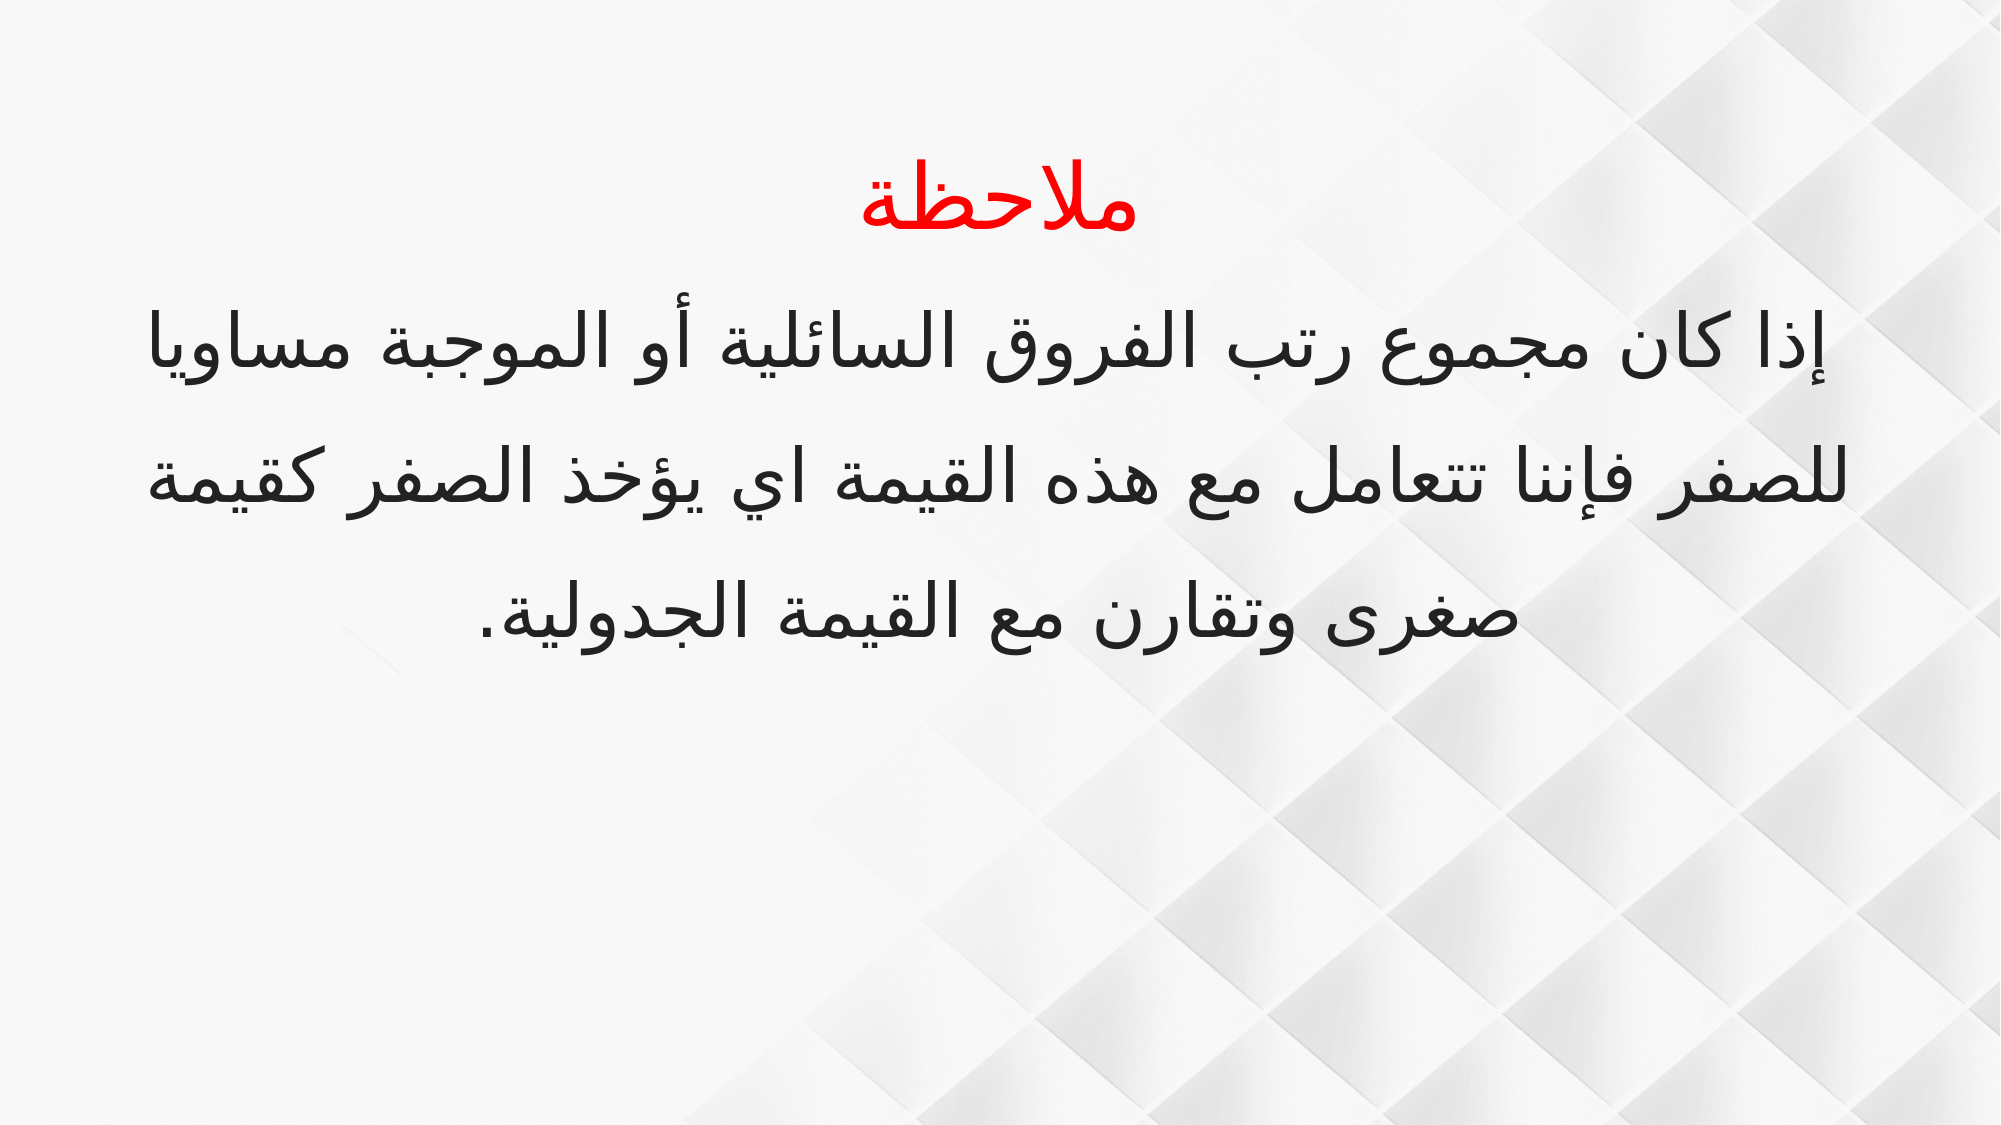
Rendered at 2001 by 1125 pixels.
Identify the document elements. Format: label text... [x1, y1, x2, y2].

picture [0, 0, 2001, 1125]
text_box ملاحظة إذا كان مجموع رتب الفروق السائلية أو الموجبة مساويا للصفر فإننا تتعامل مع هذه القيمة اي يؤخذ الصفر كقيمة صغرى وتقارن مع القيمة الجدولية. [47, 75, 1953, 660]
